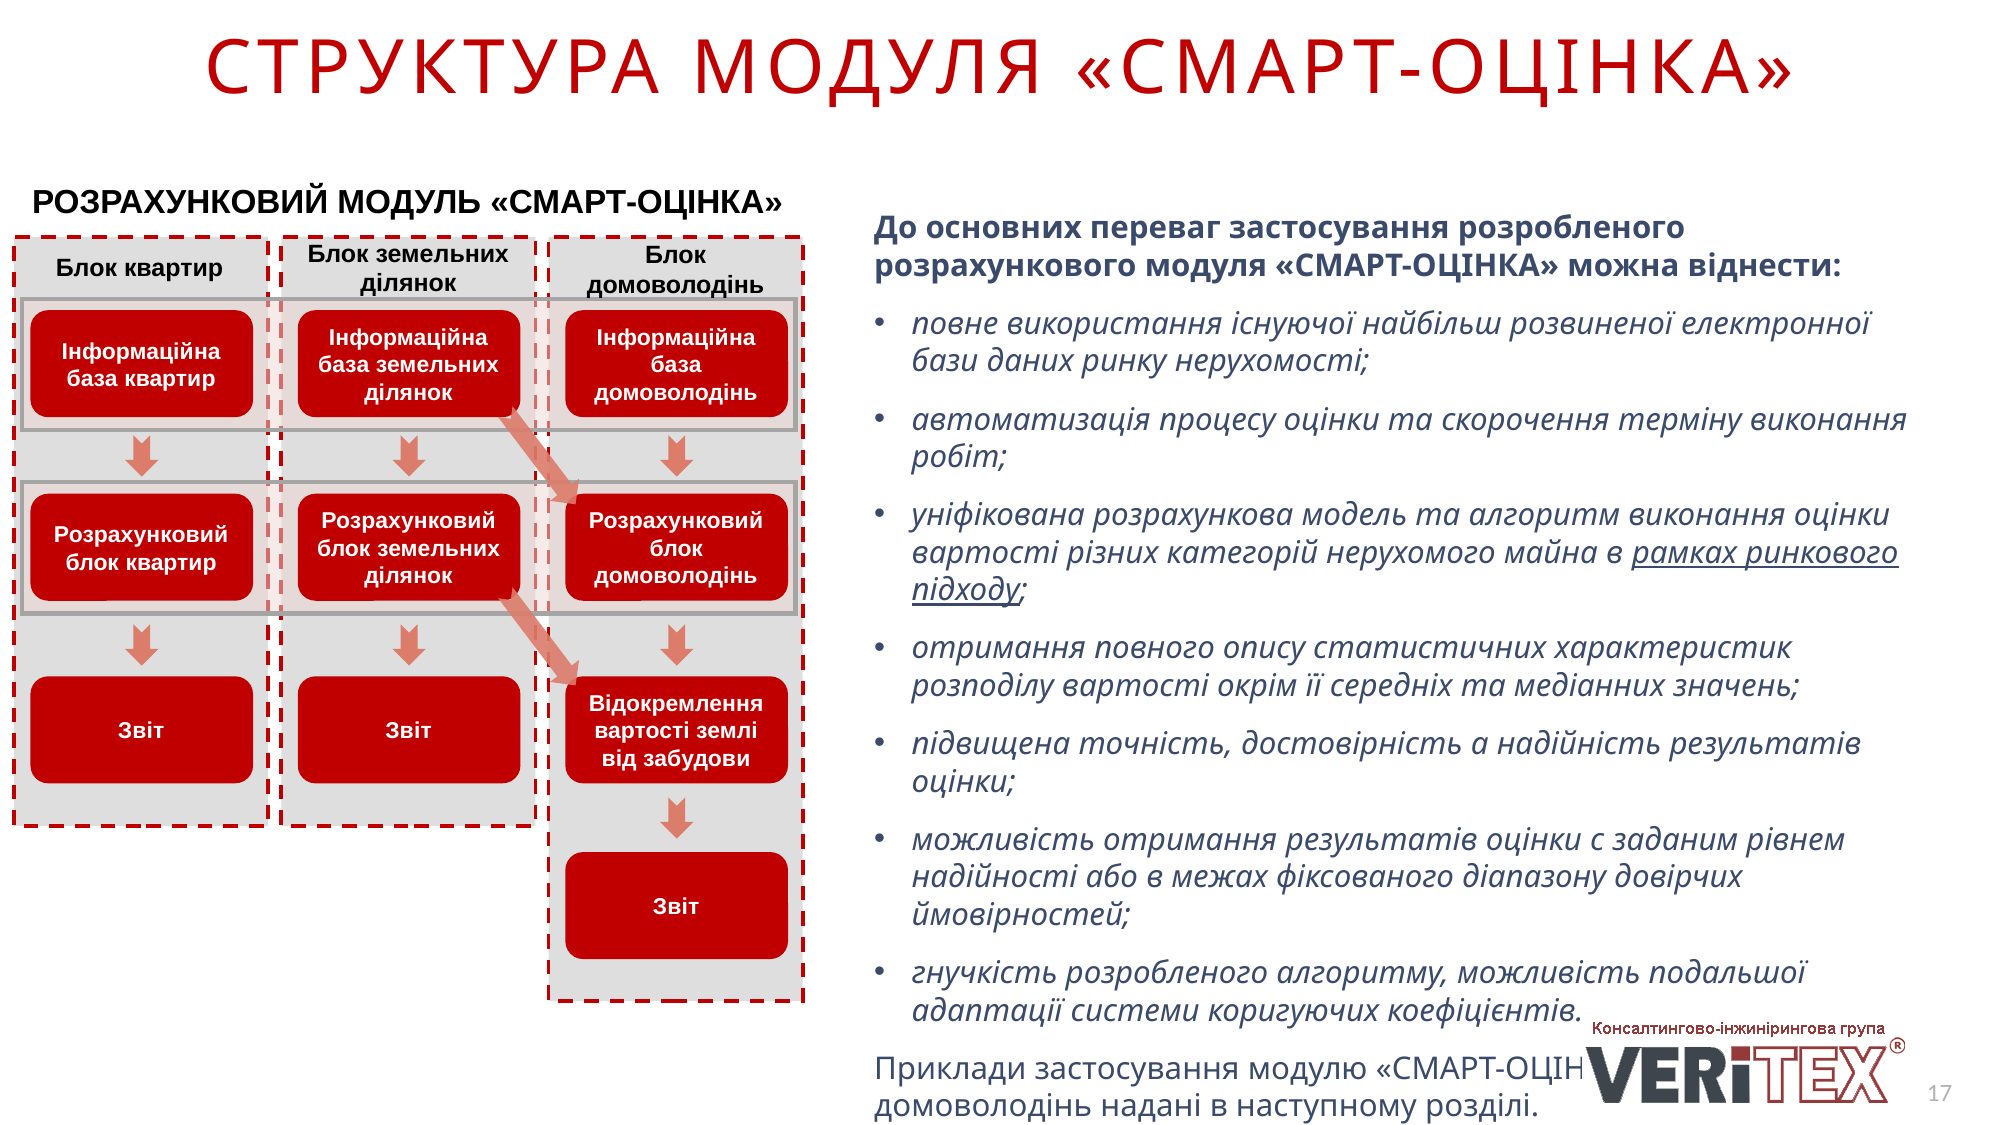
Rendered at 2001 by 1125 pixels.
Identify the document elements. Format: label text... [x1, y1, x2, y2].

slide_number 17 [1894, 1061, 1968, 1121]
title СТРУКТУРА Модуля «СМАРТ-ОЦІНКА» [0, 2, 2000, 125]
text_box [13, 172, 803, 1002]
picture [1582, 1015, 1908, 1107]
list До основних переваг застосування розробленого розрахункового модуля «СМАРТ-ОЦІНКА» можна віднести: повне використання існуючої найбільш розвиненої електронної бази даних ринку нерухомості; автоматизація процесу оцінки та скорочення терміну виконання робіт; уніфікована розрахункова модель та алгоритм виконання оцінки вартості різних категорій нерухомого майна в рамках ринкового підходу; отримання повного опису статистичних характеристик розподілу вартості окрім її середніх та медіанних значень; підвищена точність, достовірність а надійність результатів оцінки; можливість отримання результатів оцінки с заданим рівнем надійності або в межах фіксованого діапазону довірчих ймовірностей; гнучкість розробленого алгоритму, можливість подальшої адаптації системи коригуючих коефіцієнтів. Приклади застосування модулю «СМАРТ-ОЦІНКА» для квартир та домоволодінь надані в наступному розділі. [859, 199, 1938, 1002]
